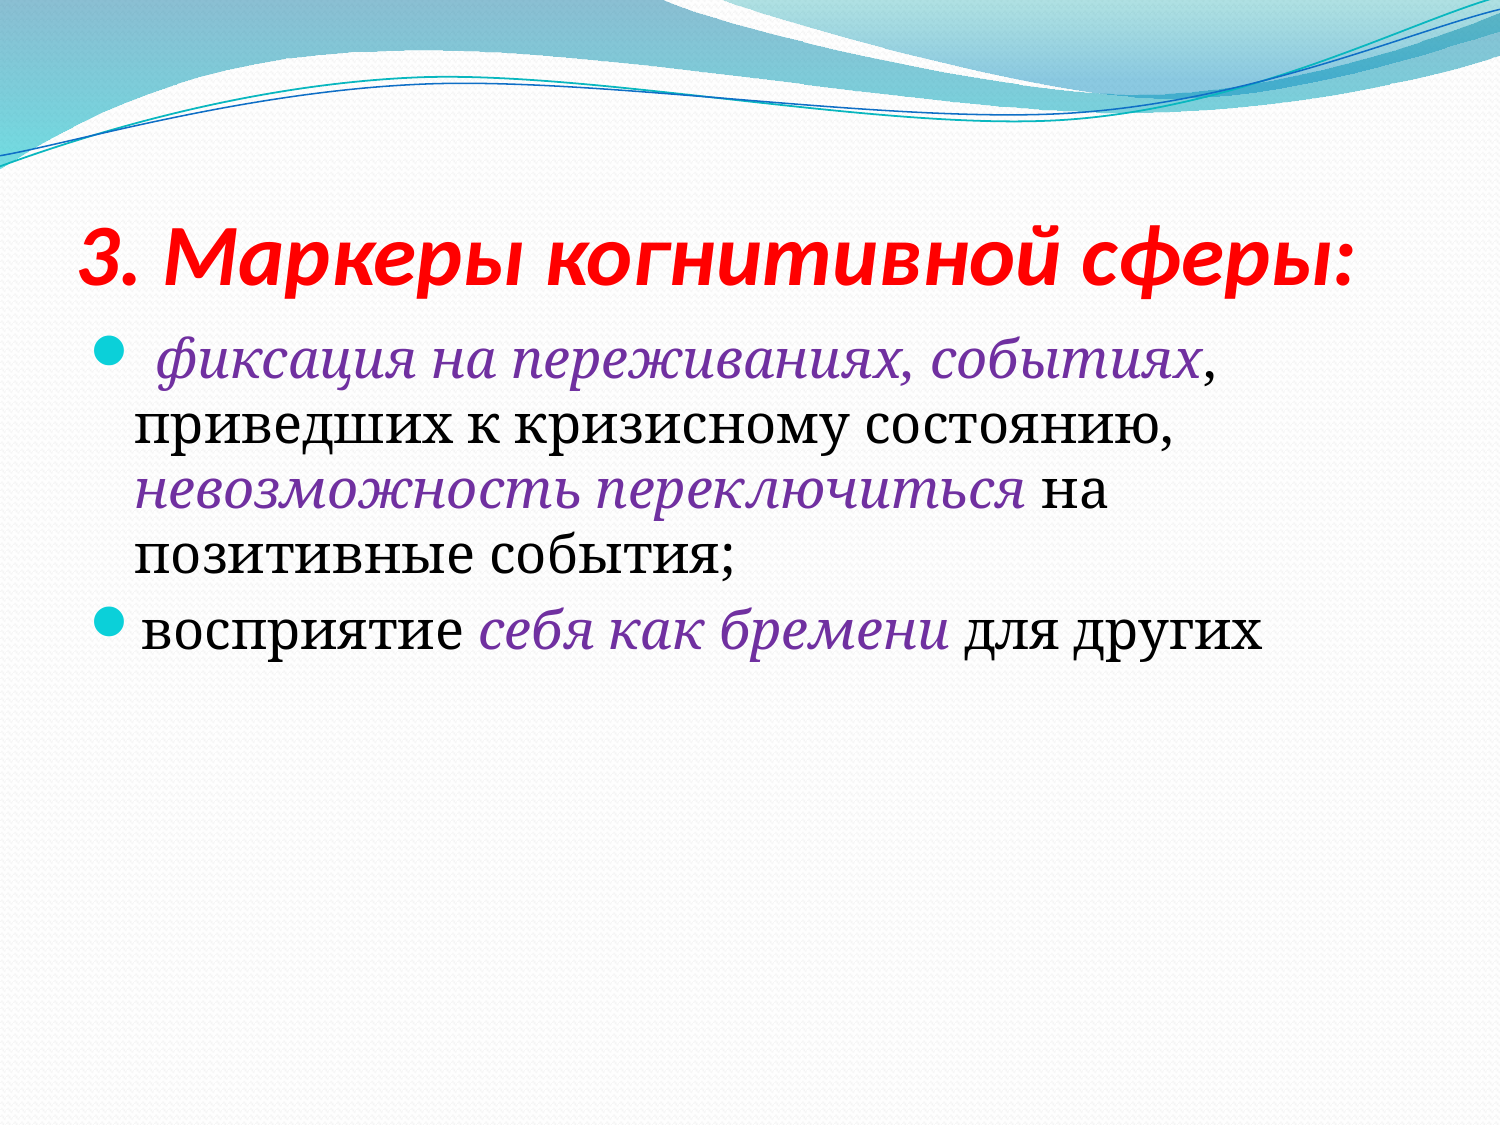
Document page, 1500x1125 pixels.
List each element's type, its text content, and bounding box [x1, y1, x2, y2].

list фиксация на переживаниях, событиях, приведших к кризисному состоянию, невозможность переключиться на позитивные события; восприятие себя как бремени для других [75, 317, 1425, 1038]
title 3. Маркеры когнитивной сферы: [75, 115, 1425, 303]
